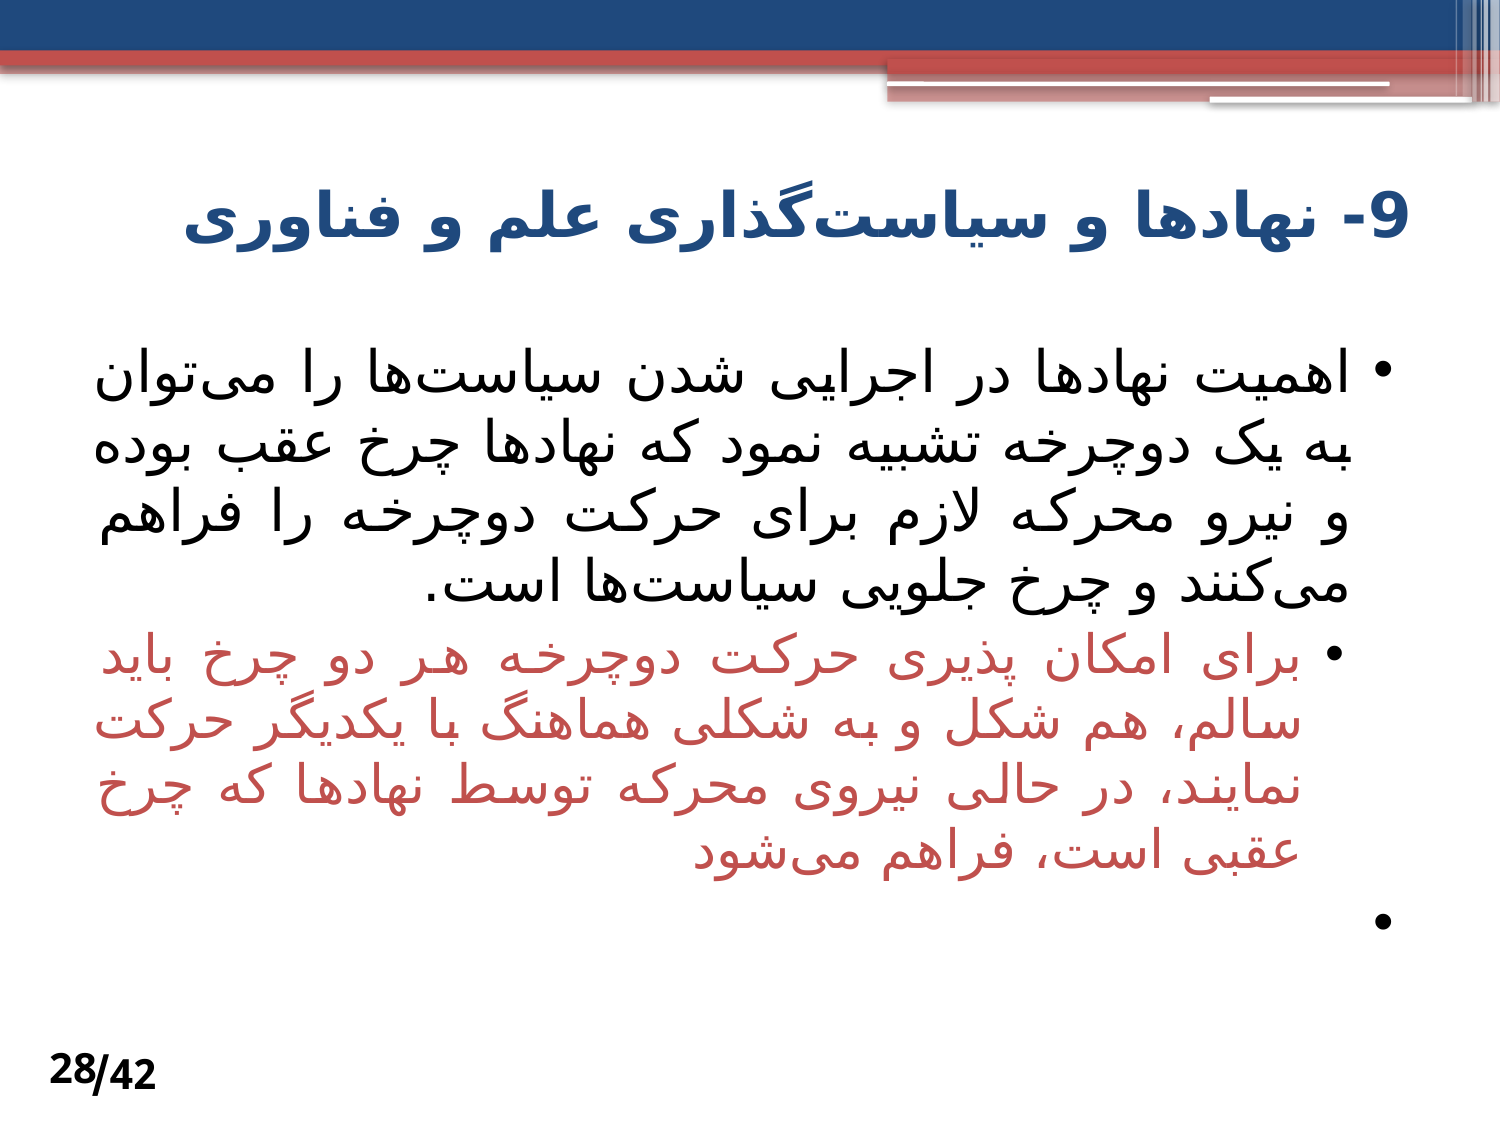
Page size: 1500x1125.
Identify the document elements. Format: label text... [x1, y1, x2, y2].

list اهمیت نهادها در اجرایی شدن سیاست‌ها را می‌توان به یک دوچرخه تشبیه نمود که نهادها چرخ عقب بوده و نیرو محرکه لازم برای حرکت دوچرخه را فراهم می‌کنند و چرخ جلویی سیاست‌ها است. برای امکان پذیری حرکت دوچرخه هر دو چرخ باید سالم، هم شکل و به شکلی هماهنگ با یکدیگر حرکت نمایند، در حالی نیروی محرکه توسط نهادها که چرخ عقبی است، فراهم می‌شود [76, 326, 1427, 1036]
text_box 42/ [0, 1040, 172, 1105]
title 9- نهادها و سیاست‌گذاری علم و فناوری [76, 125, 1427, 301]
